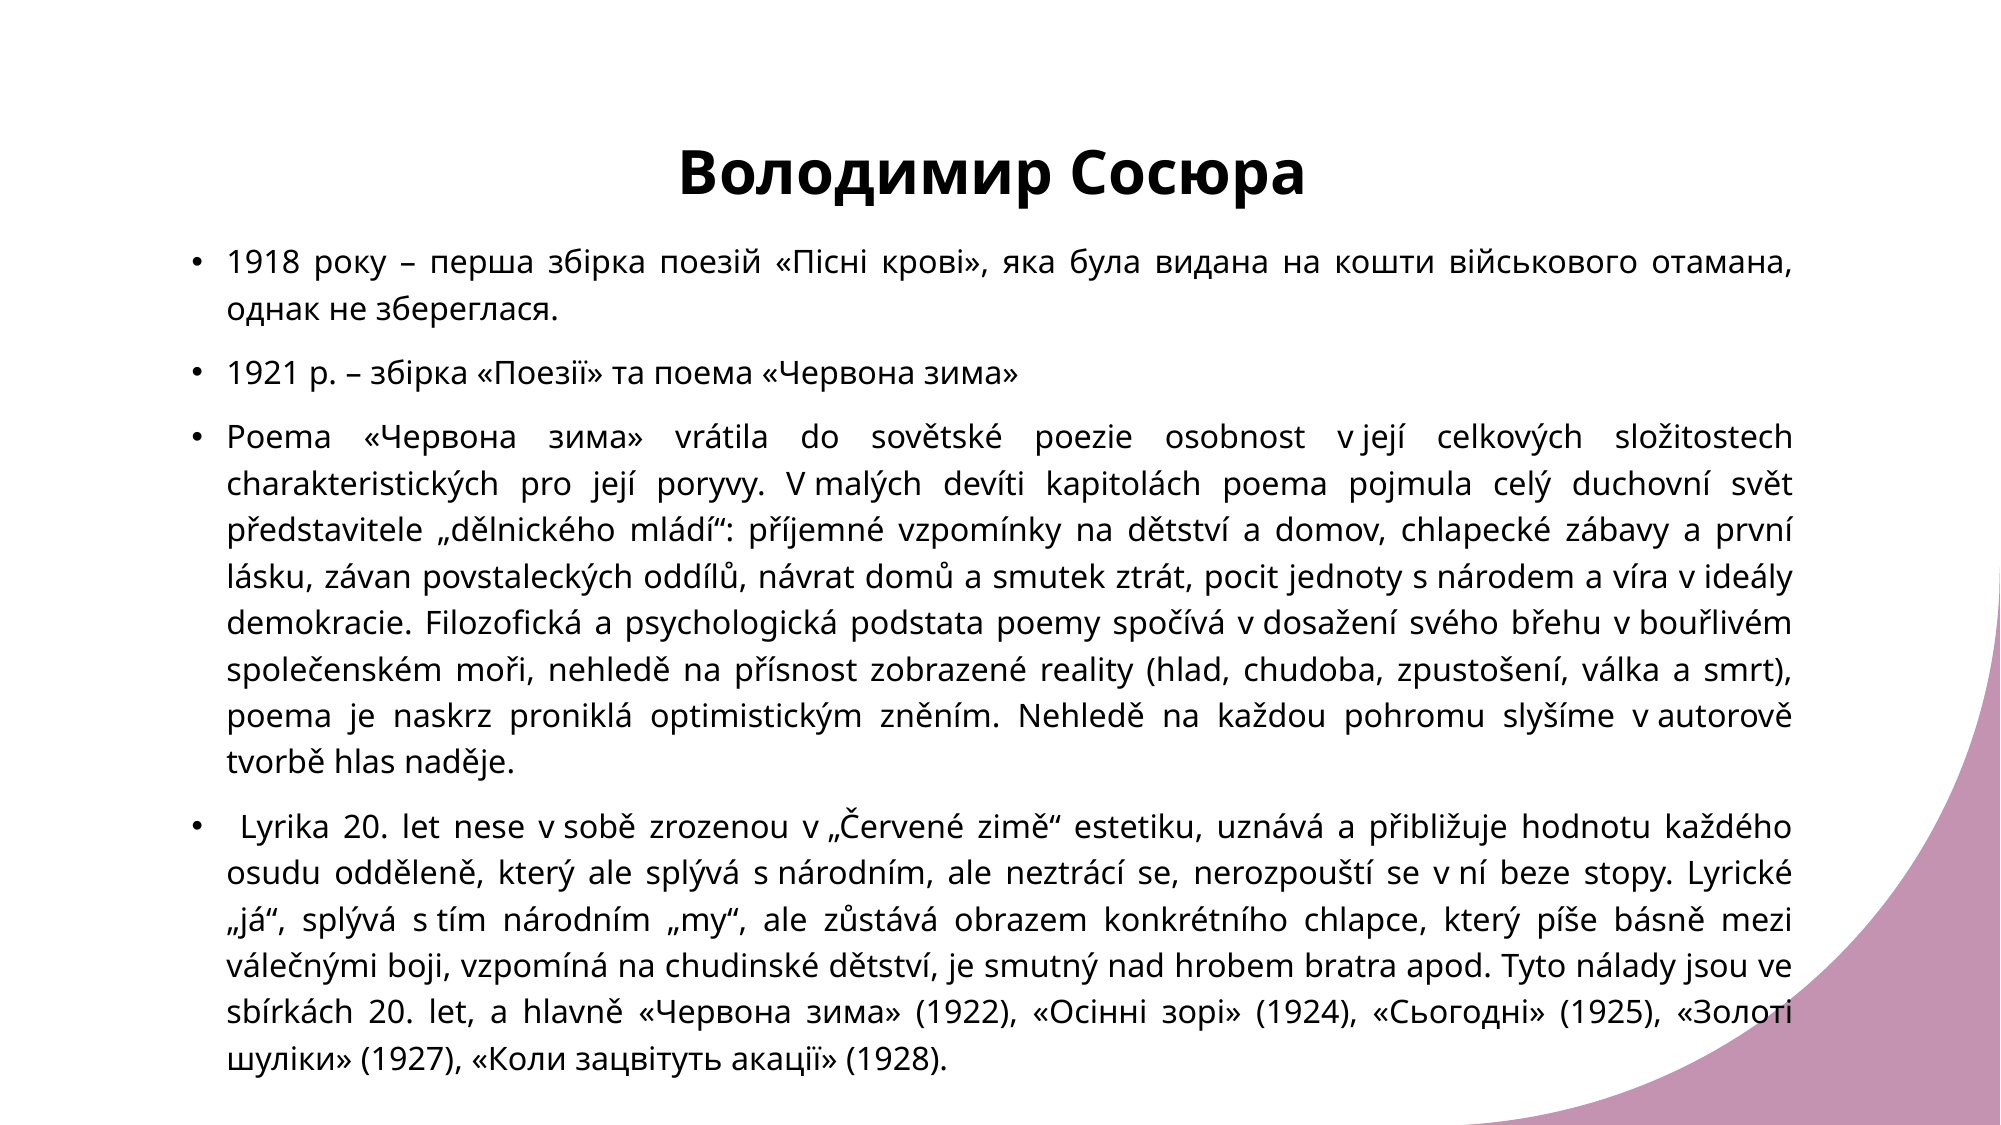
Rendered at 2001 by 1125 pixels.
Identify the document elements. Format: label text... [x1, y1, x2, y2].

list 1918 року – перша збірка поезій «Пісні крові», яка була видана на кошти військового отамана, однак не збереглася. 1921 р. – збірка «Поезії» та поема «Червона зима» Poema «Червона зима» vrátila do sovětské poezie osobnost v její celkových složitostech charakteristických pro její poryvy. V malých devíti kapitolách poema pojmula celý duchovní svět představitele „dělnického mládí“: příjemné vzpomínky na dětství a domov, chlapecké zábavy a první lásku, závan povstaleckých oddílů, návrat domů a smutek ztrát, pocit jednoty s národem a víra v ideály demokracie. Filozofická a psychologická podstata poemy spočívá v dosažení svého břehu v bouřlivém společenském moři, nehledě na přísnost zobrazené reality (hlad, chudoba, zpustošení, válka a smrt), poema je naskrz proniklá optimistickým zněním. Nehledě na každou pohromu slyšíme v autorově tvorbě hlas naděje. Lyrika 20. let nese v sobě zrozenou v „Červené zimě“ estetiku, uznává a přibližuje hodnotu každého osudu odděleně, který ale splývá s národním, ale neztrácí se, nerozpouští se v ní beze stopy. Lyrické „já“, splývá s tím národním „my“, ale zůstává obrazem konkrétního chlapce, který píše básně mezi válečnými boji, vzpomíná na chudinské dětství, je smutný nad hrobem bratra apod. Tyto nálady jsou ve sbírkách 20. let, a hlavně «Червона зима» (1922), «Осінні зорі» (1924), «Сьогодні» (1925), «Золоті шуліки» (1927), «Коли зацвітуть акації» (1928). [176, 226, 1809, 1092]
title Володимир Сосюра [176, 118, 1809, 215]
